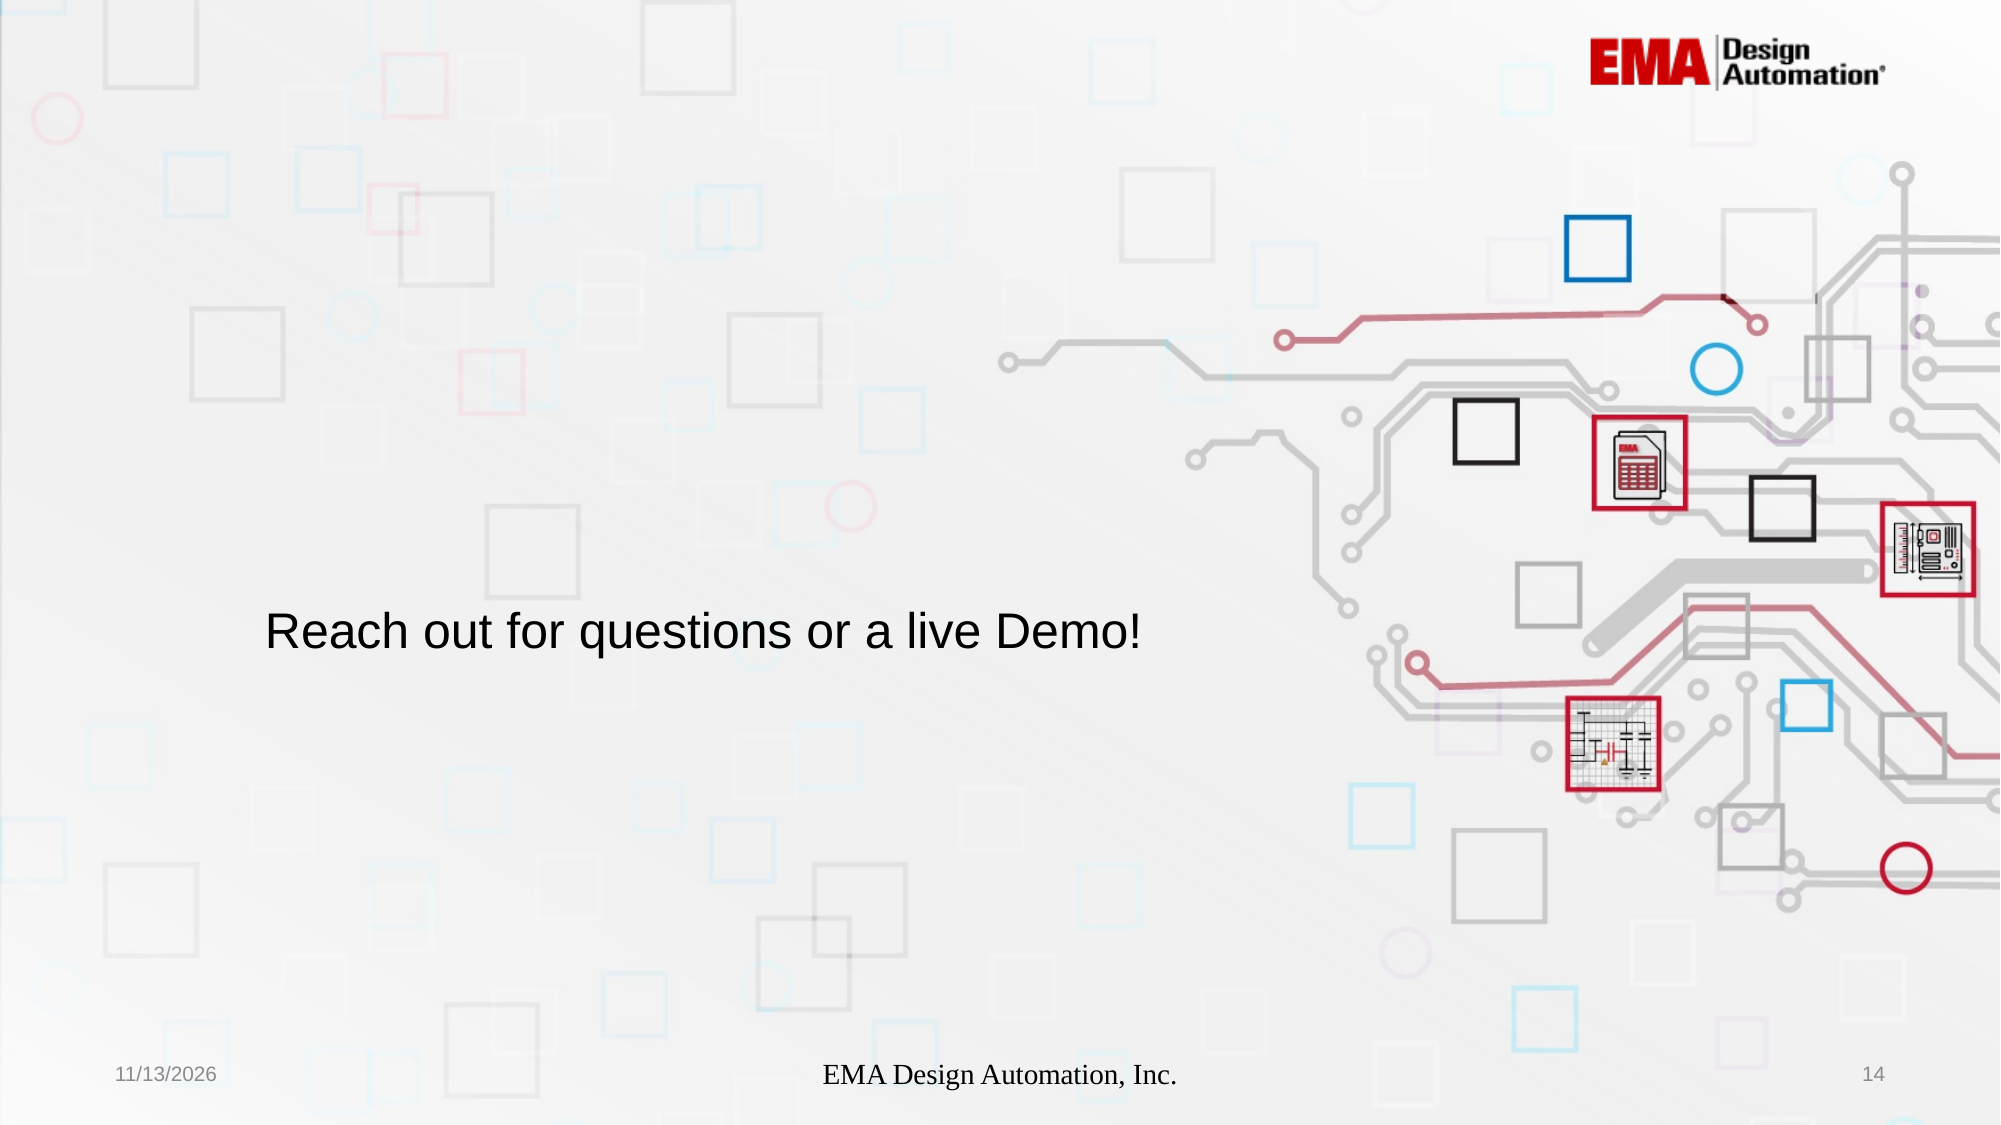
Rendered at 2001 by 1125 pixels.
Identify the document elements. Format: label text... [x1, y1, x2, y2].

slide_number 14 [1433, 1042, 1900, 1103]
footer EMA Design Automation, Inc. [683, 1042, 1317, 1103]
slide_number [99, 1042, 567, 1103]
subtitle Reach out for questions or a live Demo! [249, 590, 1257, 863]
picture [0, 0, 2000, 1125]
